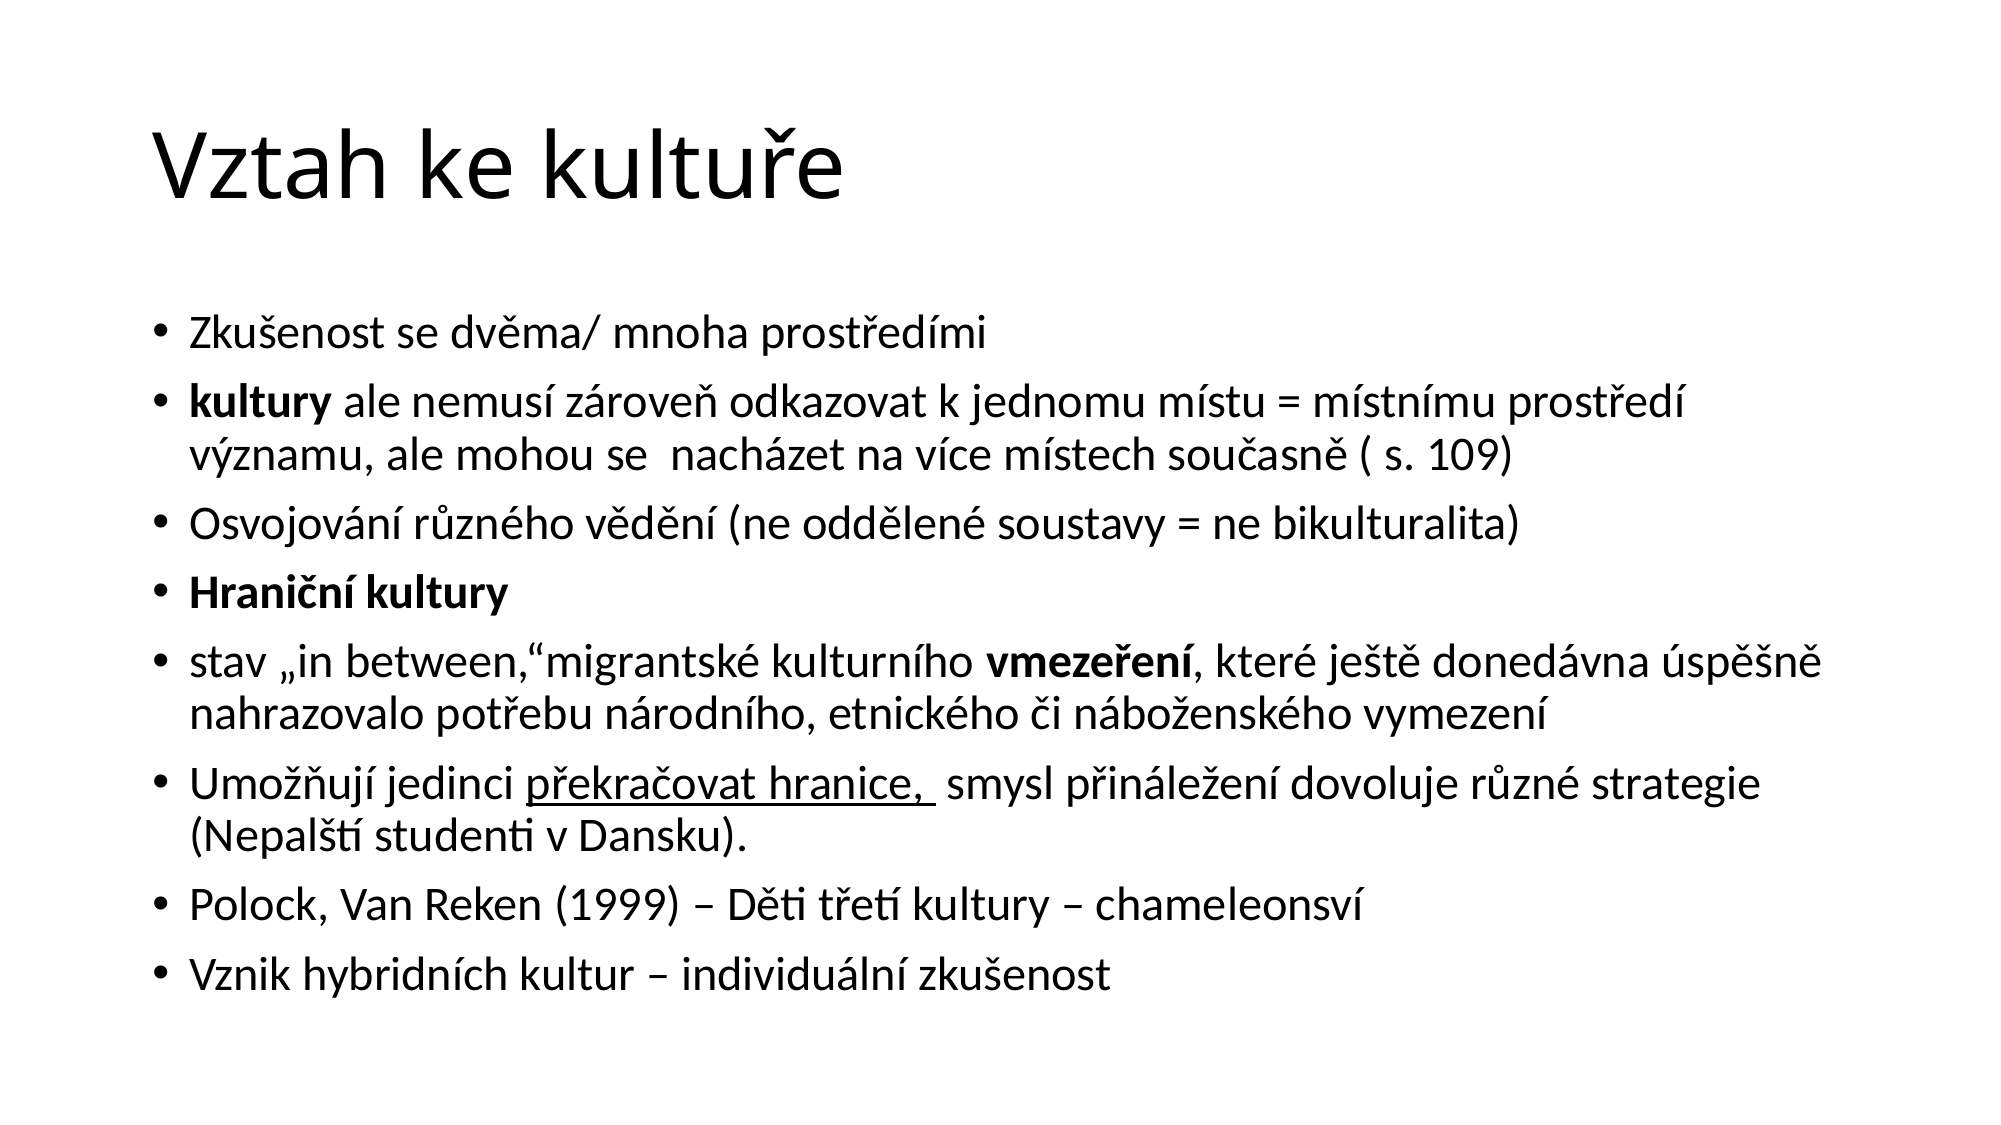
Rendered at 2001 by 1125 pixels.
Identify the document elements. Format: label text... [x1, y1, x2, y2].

list Zkušenost se dvěma/ mnoha prostředími kultury ale nemusí zároveň odkazovat k jednomu místu = místnímu prostředí významu, ale mohou se nacházet na více místech současně ( s. 109) Osvojování různého vědění (ne oddělené soustavy = ne bikulturalita) Hraniční kultury stav „in between,“migrantské kulturního vmezeření, které ještě donedávna úspěšně nahrazovalo potřebu národního, etnického či náboženského vymezení Umožňují jedinci překračovat hranice, smysl přináležení dovoluje různé strategie (Nepalští studenti v Dansku). Polock, Van Reken (1999) – Děti třetí kultury – chameleonsví Vznik hybridních kultur – individuální zkušenost [137, 299, 1863, 1014]
title Vztah ke kultuře [137, 59, 1863, 278]
